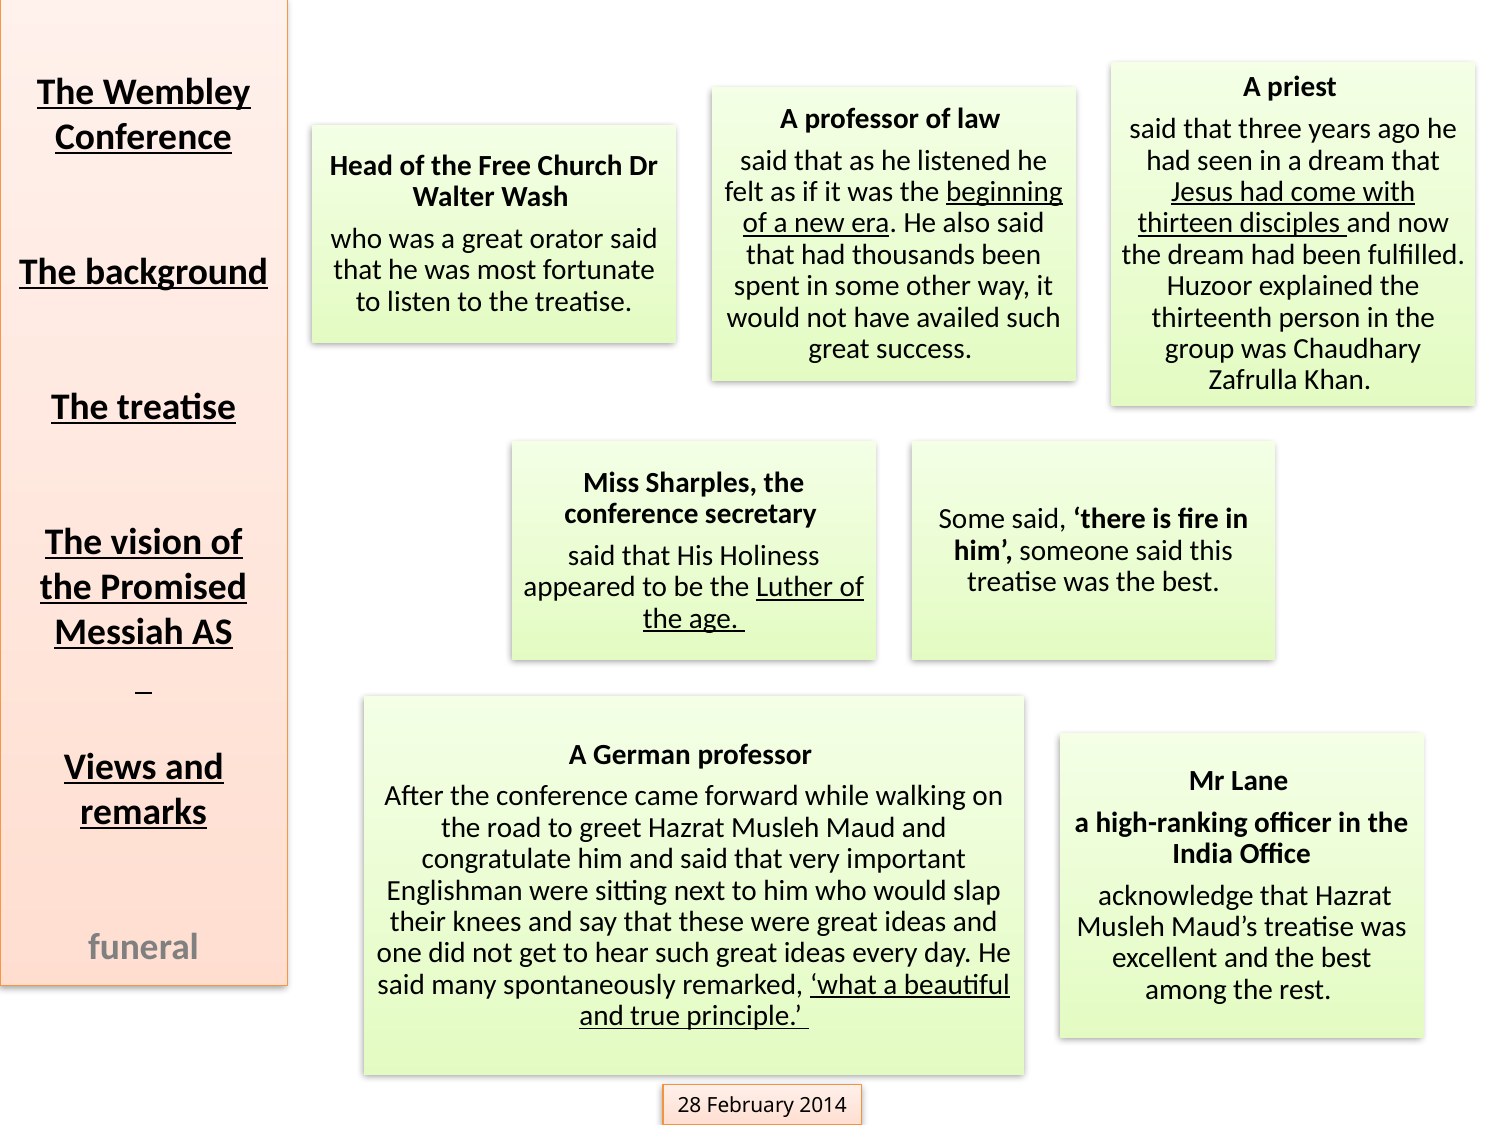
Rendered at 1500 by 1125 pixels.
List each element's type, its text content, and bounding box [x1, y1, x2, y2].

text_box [312, 12, 1476, 1125]
text_box The Wembley Conference The background The treatise The vision of the Promised Messiah AS Views and remarks funeral [0, 0, 288, 986]
